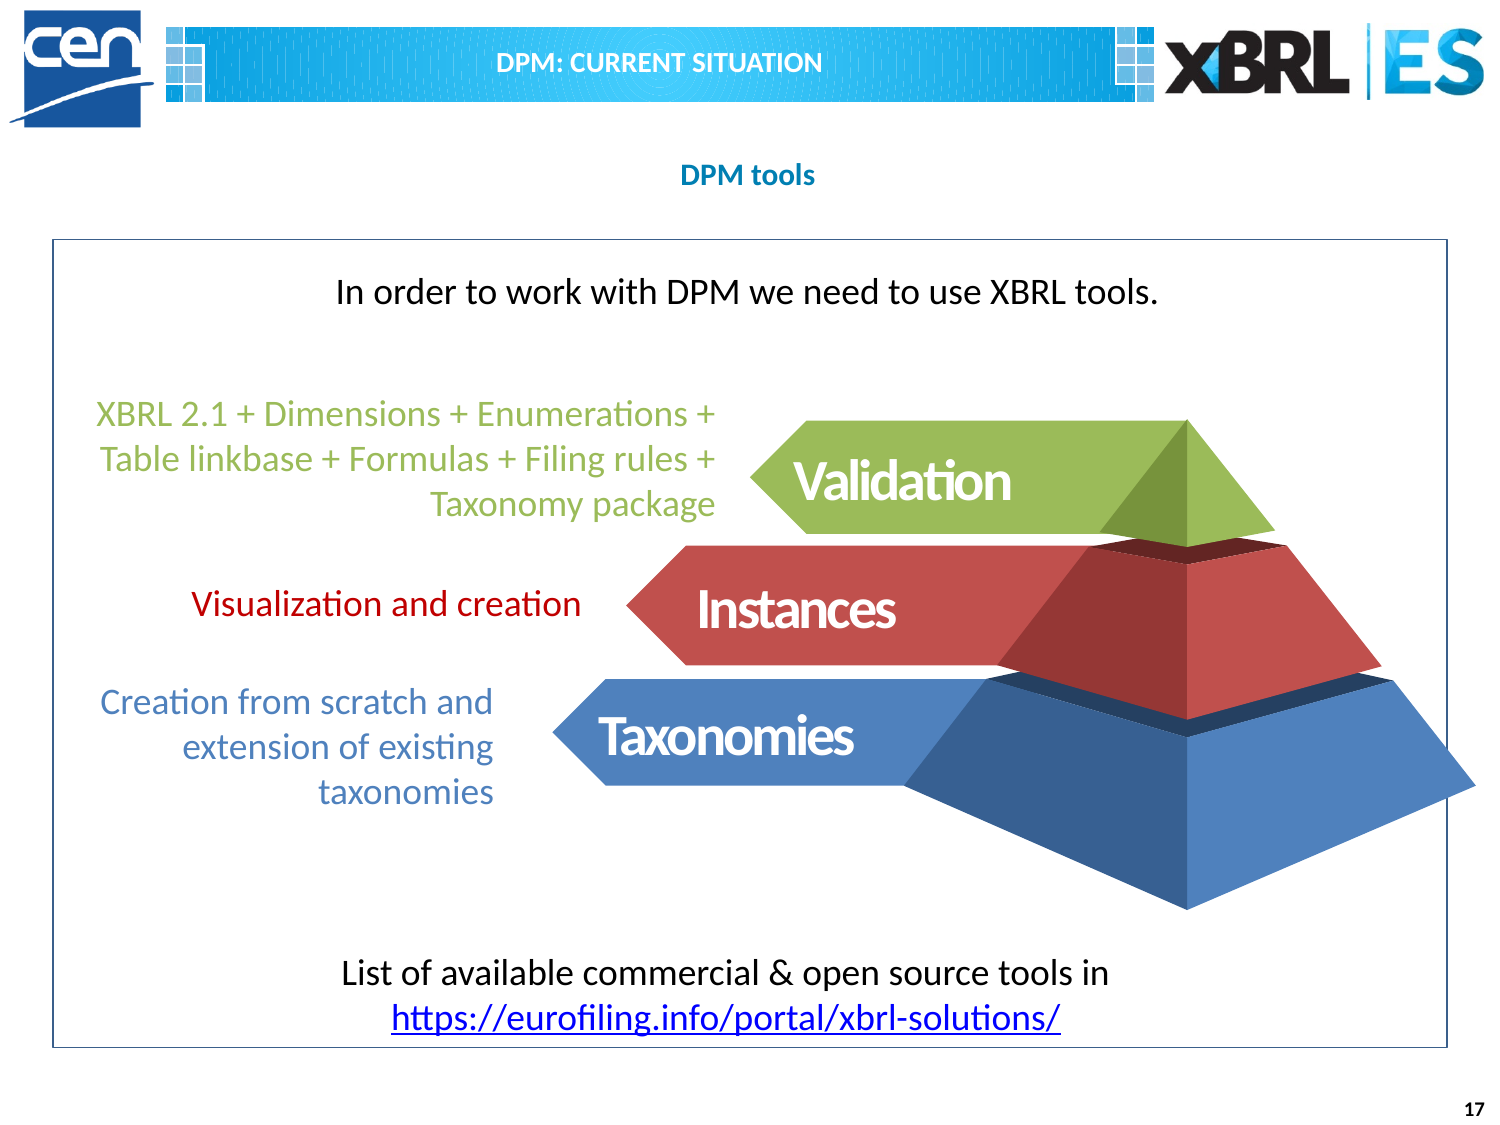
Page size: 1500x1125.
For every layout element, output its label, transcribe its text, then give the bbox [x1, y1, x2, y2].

text_box Instances [696, 570, 898, 641]
text_box [747, 418, 1098, 536]
text_box In order to work with DPM we need to use XBRL tools. [52, 259, 1444, 320]
text_box XBRL 2.1 + Dimensions + Enumerations + Table linkbase + Formulas + Filing rules + Taxonomy package [65, 381, 732, 532]
text_box [550, 676, 898, 788]
text_box Taxonomies [598, 697, 857, 768]
text_box Creation from scratch and extension of existing taxonomies [5, 669, 509, 820]
list DPM: current situation [308, 36, 1011, 87]
picture [7, 8, 156, 129]
text_box List of available commercial & open source tools in https://eurofiling.info/portal/xbrl-solutions/ [74, 940, 1386, 1045]
picture [1164, 23, 1484, 100]
text_box Visualization and creation [155, 571, 598, 632]
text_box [1099, 418, 1276, 548]
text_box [996, 529, 1382, 720]
text_box [624, 543, 991, 668]
text_box DPM tools [52, 146, 1444, 200]
text_box Validation [794, 442, 1014, 513]
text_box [903, 635, 1477, 911]
